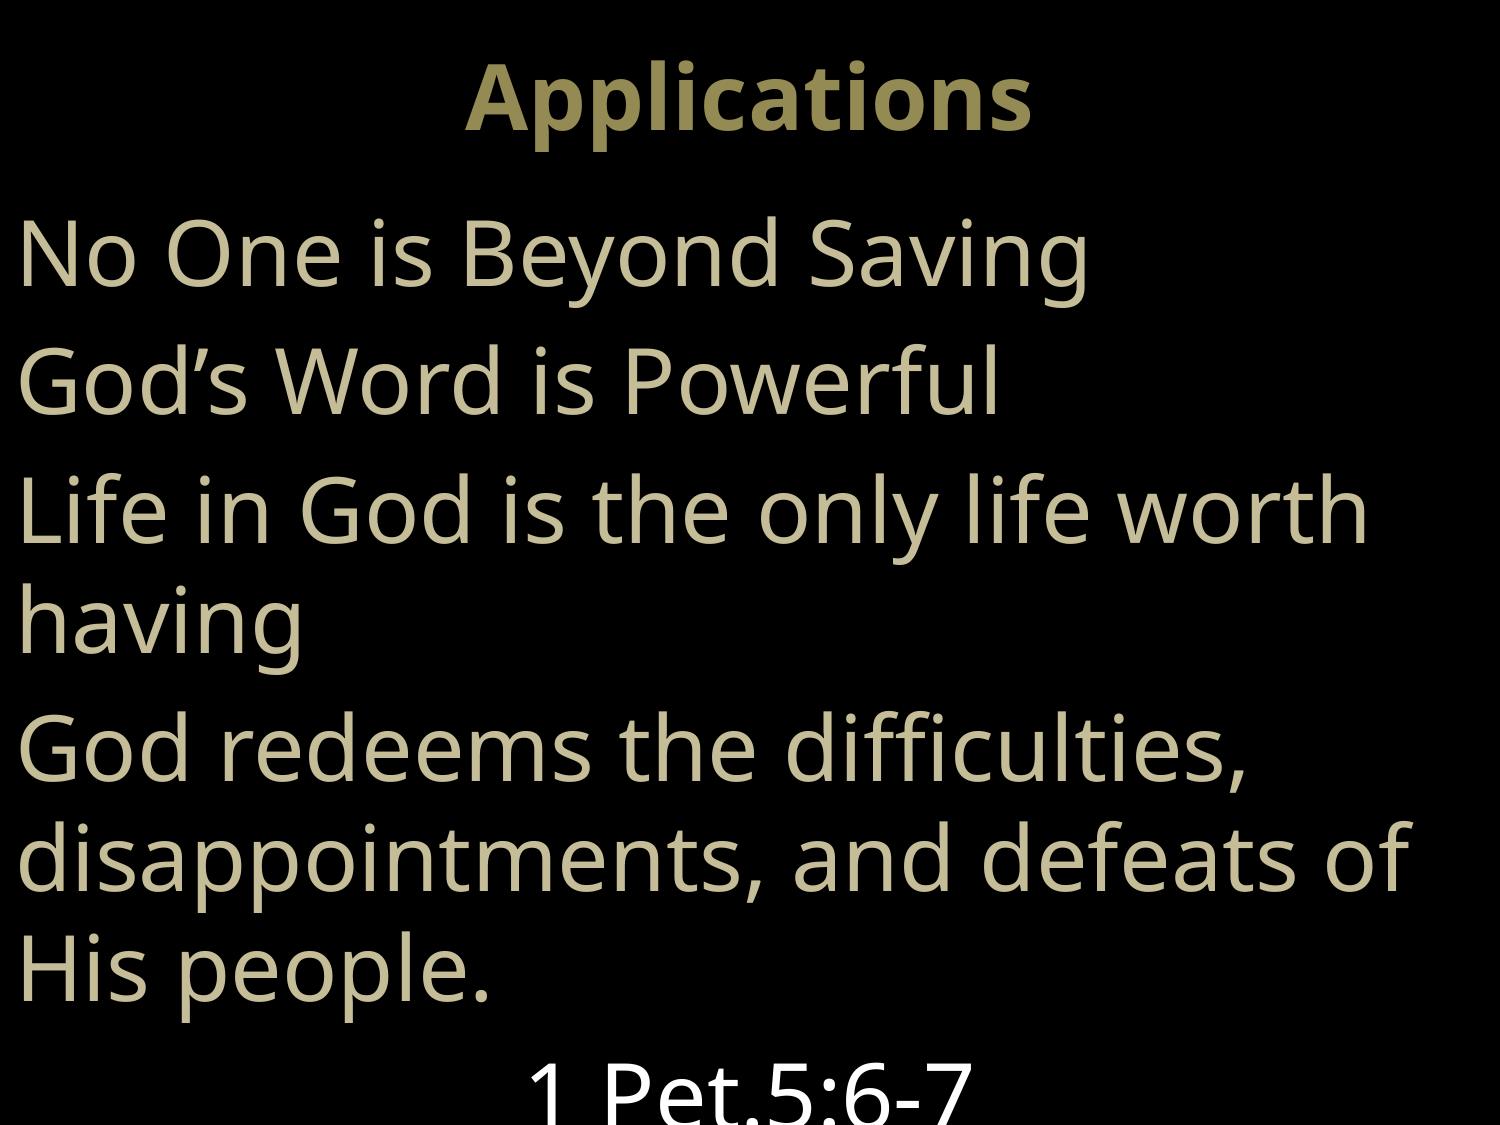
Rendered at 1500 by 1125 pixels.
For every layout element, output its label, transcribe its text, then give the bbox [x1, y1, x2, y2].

title Applications [0, 0, 1500, 187]
list No One is Beyond Saving God’s Word is Powerful Life in God is the only life worth having God redeems the difficulties, disappointments, and defeats of His people. 1 Pet.5:6-7 Heb.7:25 [0, 187, 1500, 1125]
